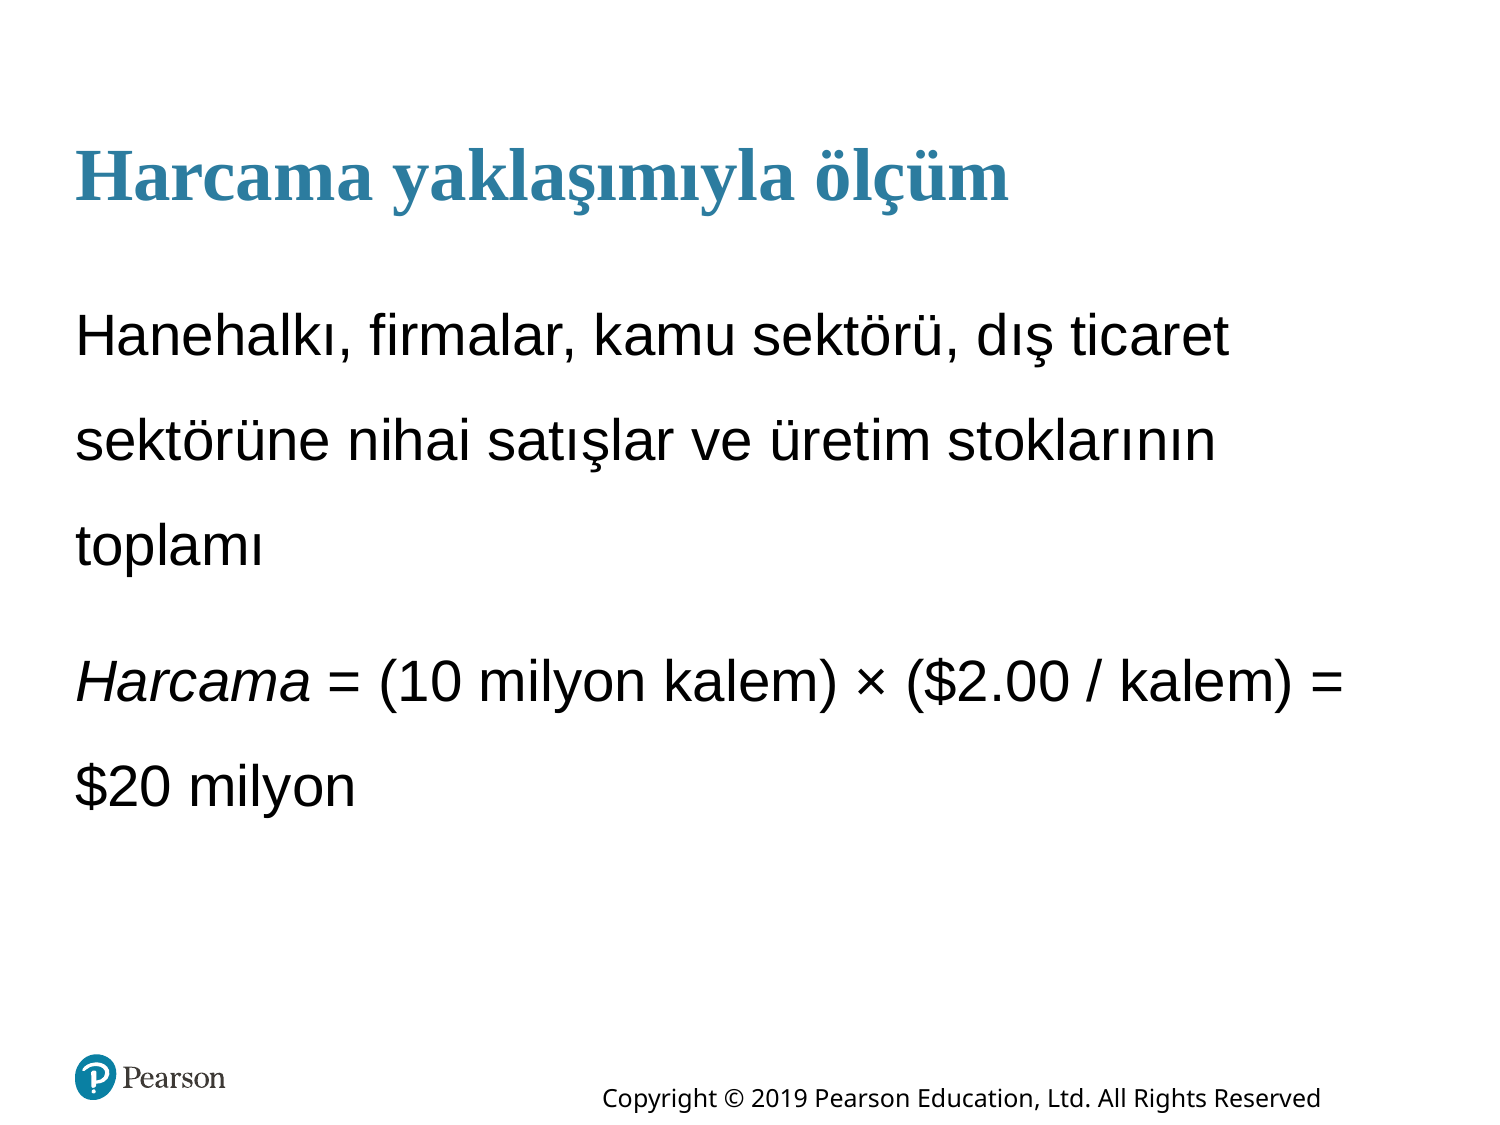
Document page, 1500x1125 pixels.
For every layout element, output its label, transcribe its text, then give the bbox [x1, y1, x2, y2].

title Harcama yaklaşımıyla ölçüm [75, 35, 1425, 216]
list Hanehalkı, firmalar, kamu sektörü, dış ticaret sektörüne nihai satışlar ve üretim stoklarının toplamı Harcama = (10 milyon kalem) × ($2.00 / kalem) = $20 milyon [75, 262, 1425, 1005]
